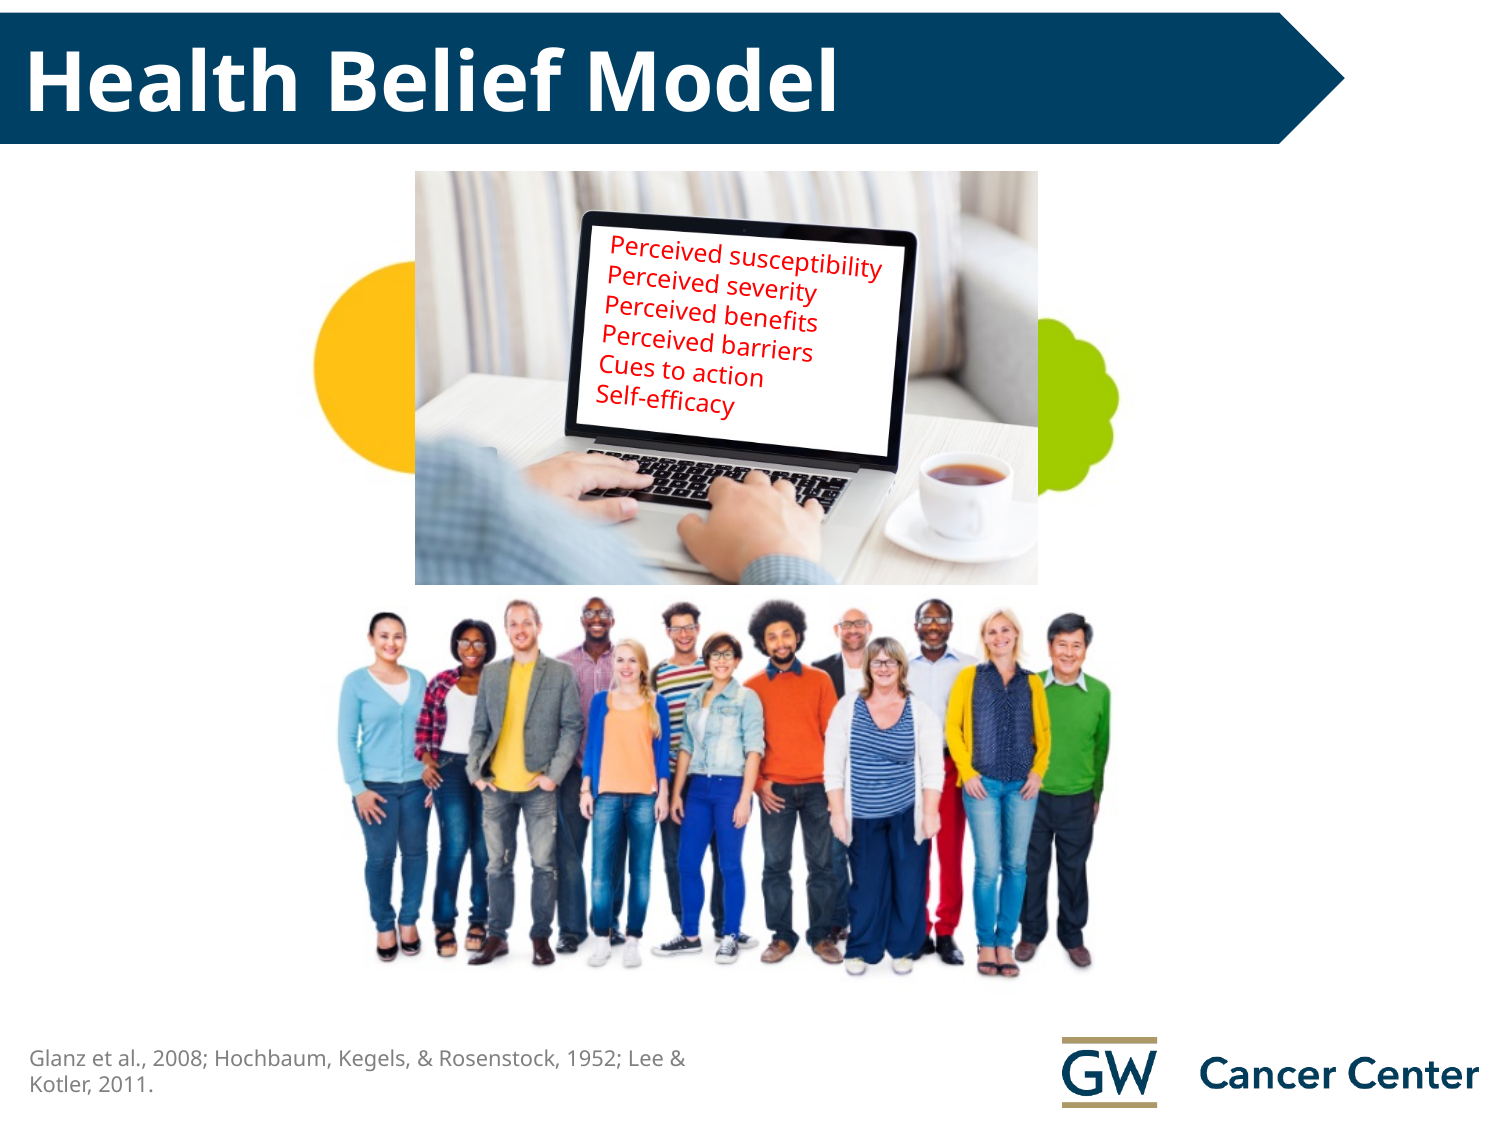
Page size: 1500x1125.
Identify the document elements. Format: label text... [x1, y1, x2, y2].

picture [275, 152, 1177, 1010]
title Health Belief Model [8, 0, 1288, 172]
text_box [0, 10, 8, 146]
picture [1062, 1037, 1479, 1109]
text_box [1288, 18, 1347, 138]
text_box Glanz et al., 2008; Hochbaum, Kegels, & Rosenstock, 1952; Lee & Kotler, 2011. [14, 1037, 727, 1105]
